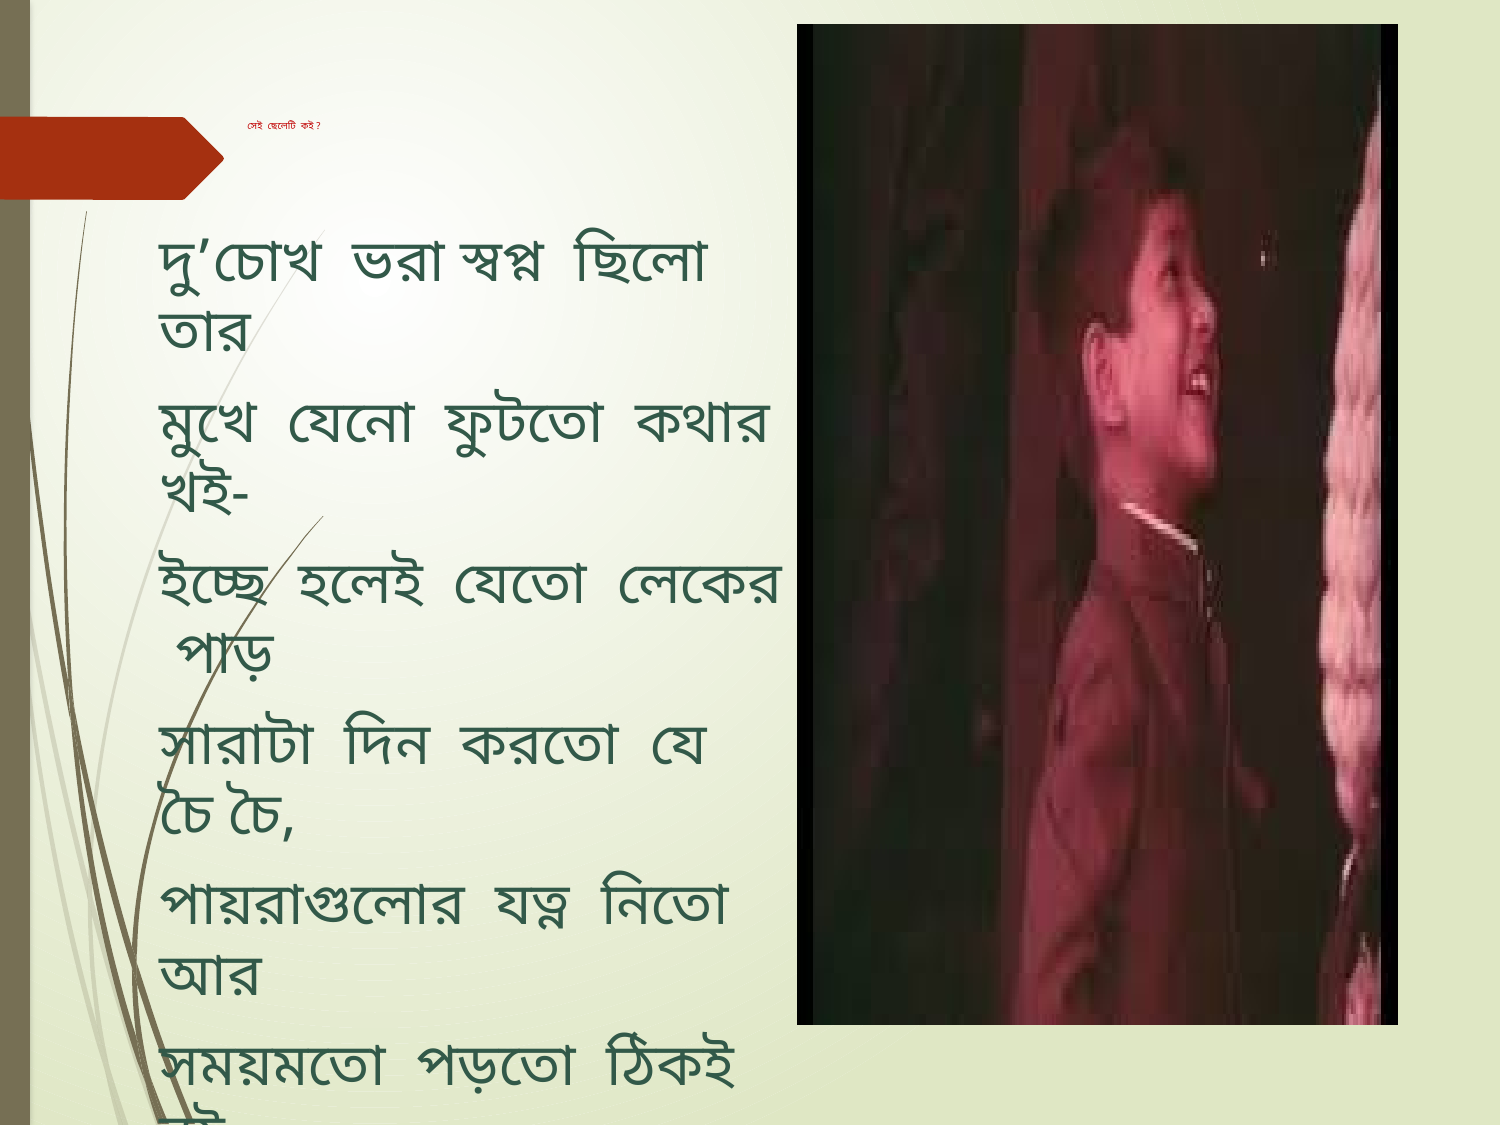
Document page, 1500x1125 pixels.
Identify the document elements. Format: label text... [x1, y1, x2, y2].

picture [797, 24, 1398, 1026]
title সেই ছেলেটি কই ? [229, 112, 792, 125]
list দু’চোখ ভরা স্বপ্ন ছিলো তার মুখে যেনো ফুটতো কথার খই- ইচ্ছে হলেই যেতো লেকের পাড় সারাটা দিন করতো যে চৈ চৈ, পায়রাগুলোর যত্ন নিতো আর সময়মতো পড়তো ঠিকই বই— খুব আদরের ছিলো বাবা মা’র রাসেল নামের সেই ছেলেটি কই? [145, 125, 792, 745]
